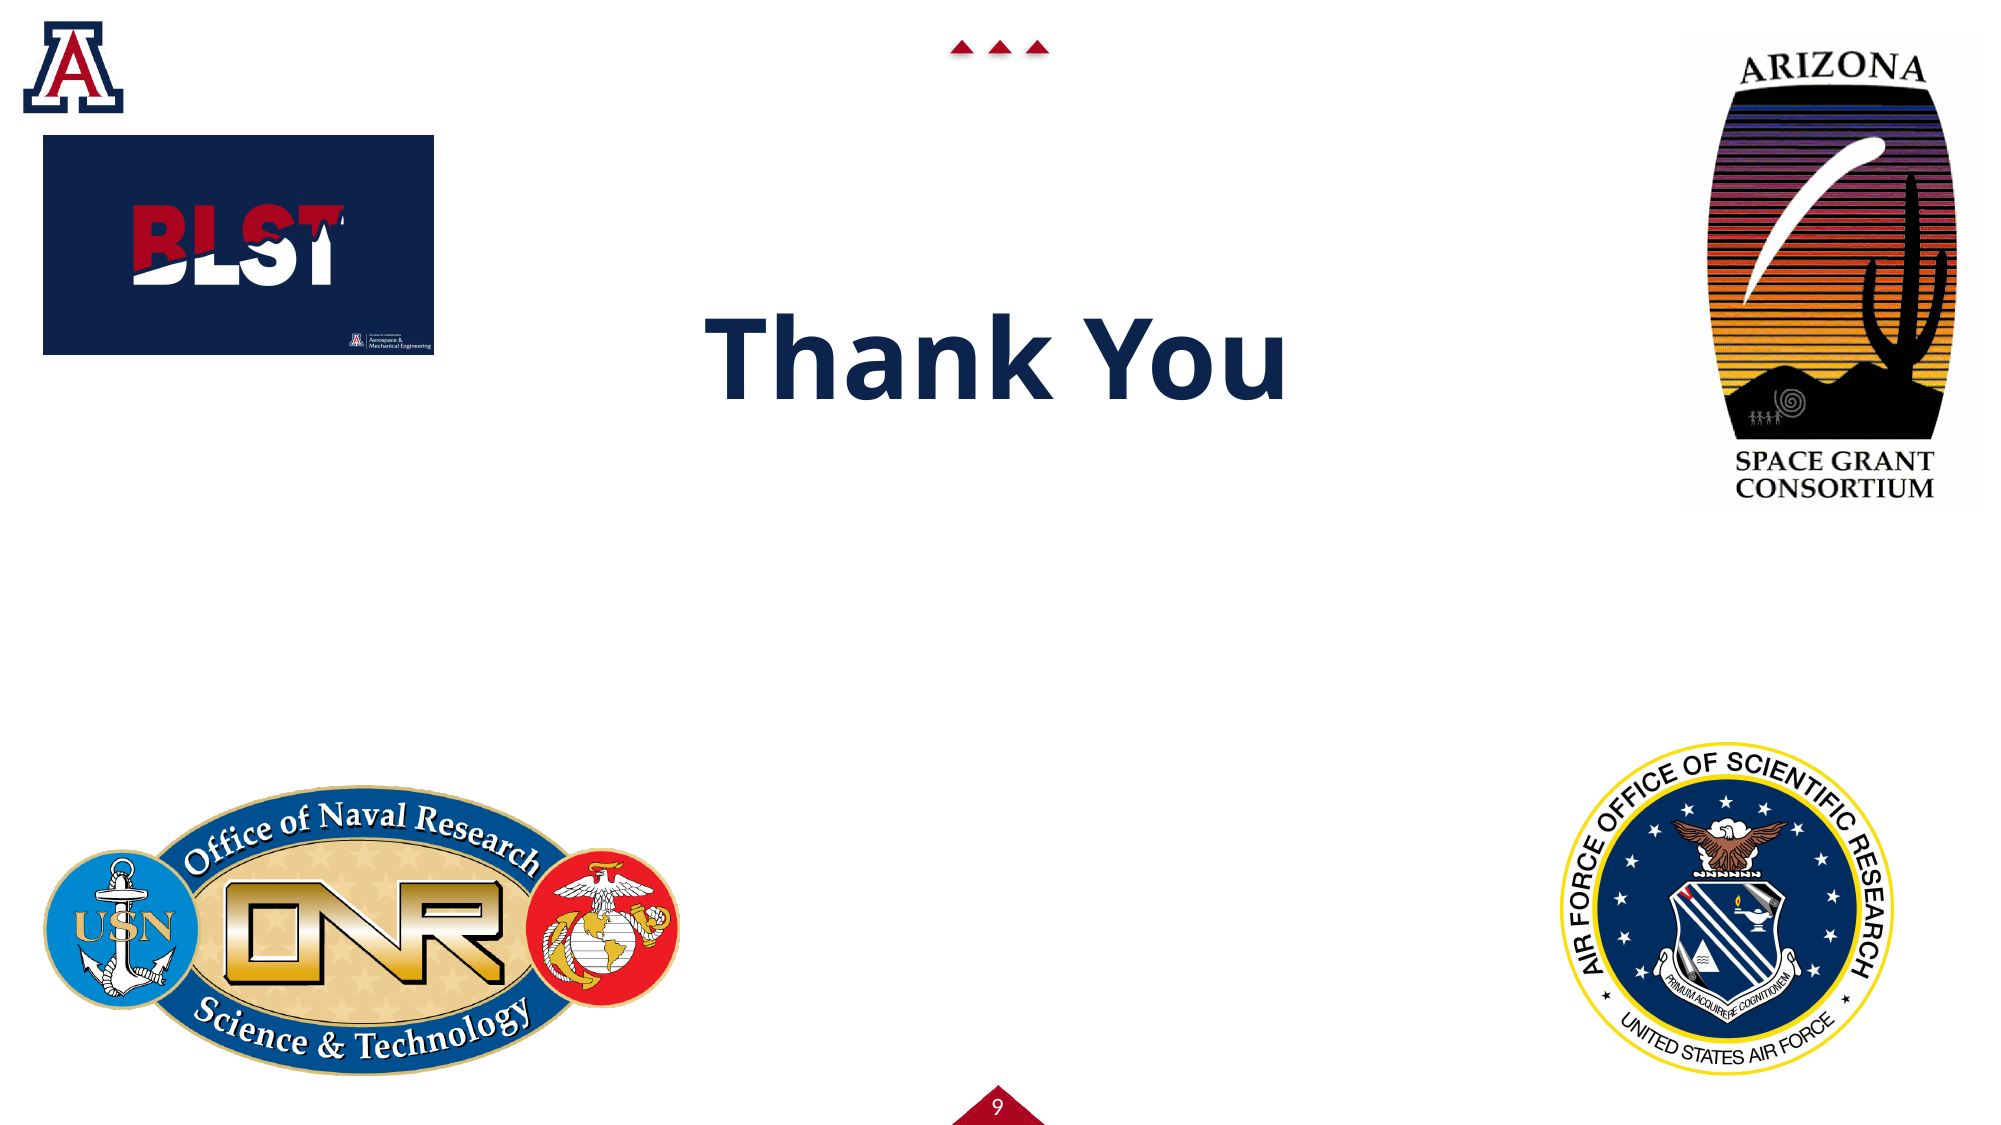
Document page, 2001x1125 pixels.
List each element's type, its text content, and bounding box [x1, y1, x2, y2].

picture [1674, 29, 1986, 510]
picture [43, 785, 680, 1077]
slide_number 9 [953, 1075, 1042, 1125]
picture [43, 135, 434, 356]
picture [1560, 741, 1894, 1077]
picture [19, 17, 127, 117]
title Thank You [147, 264, 1669, 446]
picture [1042, 1085, 1046, 1125]
